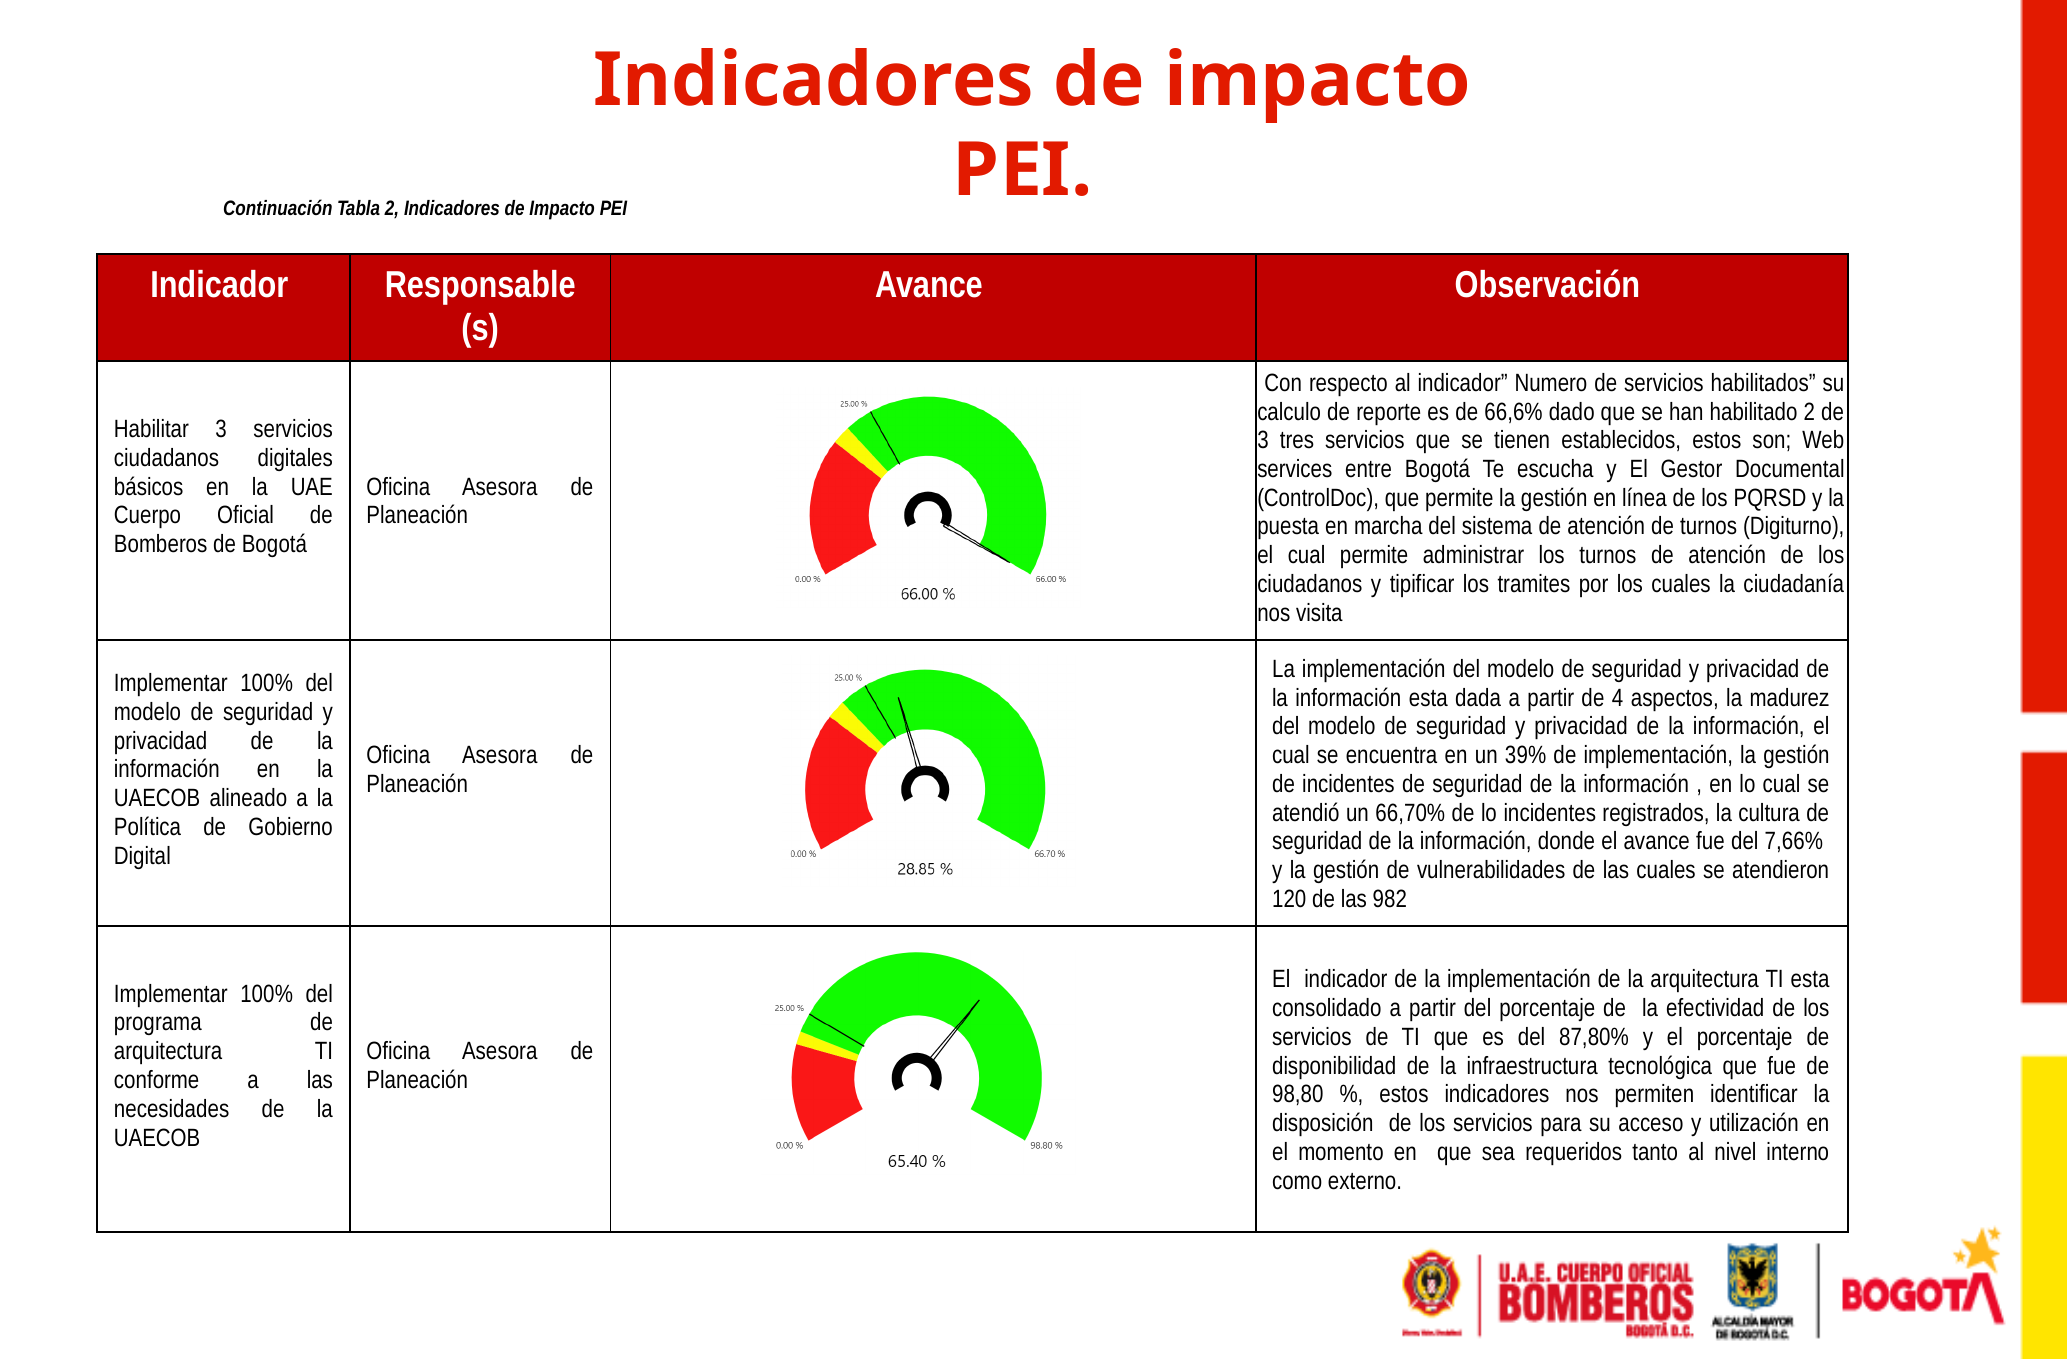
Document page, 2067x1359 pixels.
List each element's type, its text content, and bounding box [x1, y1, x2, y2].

text_box Continuación Tabla 2, Indicadores de Impacto PEI [208, 187, 648, 227]
table_header Responsable (s) [351, 255, 610, 360]
table_header Indicador [98, 255, 349, 360]
table_cell El indicador de la implementación de la arquitectura TI esta consolidado a partir del porcentaje de la efectividad de los servicios de TI que es del 87,80% y el porcentaje de disponibilidad de la infraestructura tecnológica que fue de 98,80 %, estos indicadores nos permiten identificar la disposición de los servicios para su acceso y utilización en el momento en que sea requeridos tanto al nivel interno como externo. [1257, 927, 1847, 1231]
table_cell Oficina Asesora de Planeación [351, 641, 610, 925]
table_cell Con respecto al indicador” Numero de servicios habilitados” su calculo de reporte es de 66,6% dado que se han habilitado 2 de 3 tres servicios que se tienen establecidos, estos son; Web services entre Bogotá Te escucha y El Gestor Documental (ControlDoc), que permite la gestión en línea de los PQRSD y la puesta en marcha del sistema de atención de turnos (Digiturno), el cual permite administrar los turnos de atención de los ciudadanos y tipificar los tramites por los cuales la ciudadanía nos visita [1257, 362, 1847, 639]
table_header Avance [611, 255, 1255, 360]
table_cell Implementar 100% del programa de arquitectura TI conforme a las necesidades de la UAECOB [98, 927, 349, 1231]
table_cell [611, 927, 1255, 1231]
table_header Observación [1257, 255, 1847, 360]
picture [0, 0, 2067, 1359]
title Indicadores de impacto PEI. [557, 22, 1508, 253]
table_cell Oficina Asesora de Planeación [351, 362, 610, 639]
table_cell [611, 641, 1255, 925]
table_cell [611, 362, 1255, 639]
table_cell Habilitar 3 servicios ciudadanos digitales básicos en la UAE Cuerpo Oficial de Bomberos de Bogotá [98, 362, 349, 639]
table_cell La implementación del modelo de seguridad y privacidad de la información esta dada a partir de 4 aspectos, la madurez del modelo de seguridad y privacidad de la información, el cual se encuentra en un 39% de implementación, la gestión de incidentes de seguridad de la información , en lo cual se atendió un 66,70% de lo incidentes registrados, la cultura de seguridad de la información, donde el avance fue del 7,66% y la gestión de vulnerabilidades de las cuales se atendieron 120 de las 982 [1257, 641, 1847, 925]
table_cell Implementar 100% del modelo de seguridad y privacidad de la información en la UAECOB alineado a la Política de Gobierno Digital [98, 641, 349, 925]
table_cell Oficina Asesora de Planeación [351, 927, 610, 1231]
